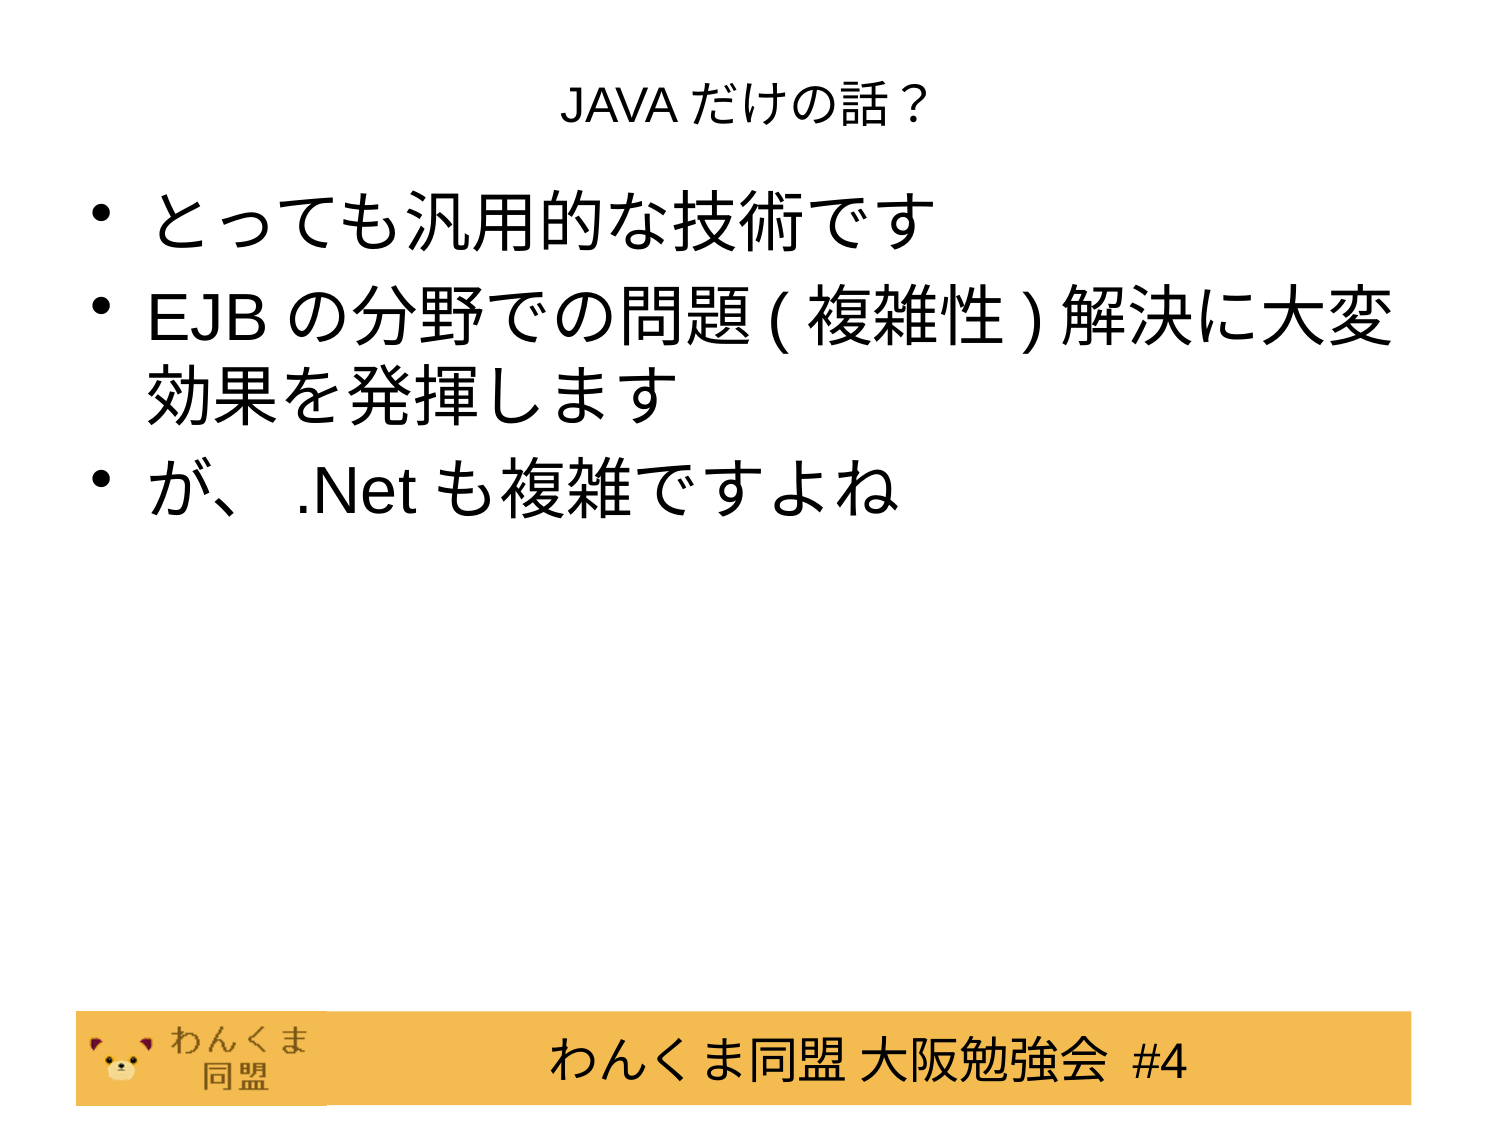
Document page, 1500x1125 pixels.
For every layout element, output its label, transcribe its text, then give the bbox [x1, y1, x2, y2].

picture [76, 1011, 324, 1106]
list とっても汎用的な技術です EJBの分野での問題(複雑性)解決に大変効果を発揮します が、.Netも複雑ですよね [74, 172, 1426, 1006]
title JAVAだけの話？ [74, 44, 1426, 162]
